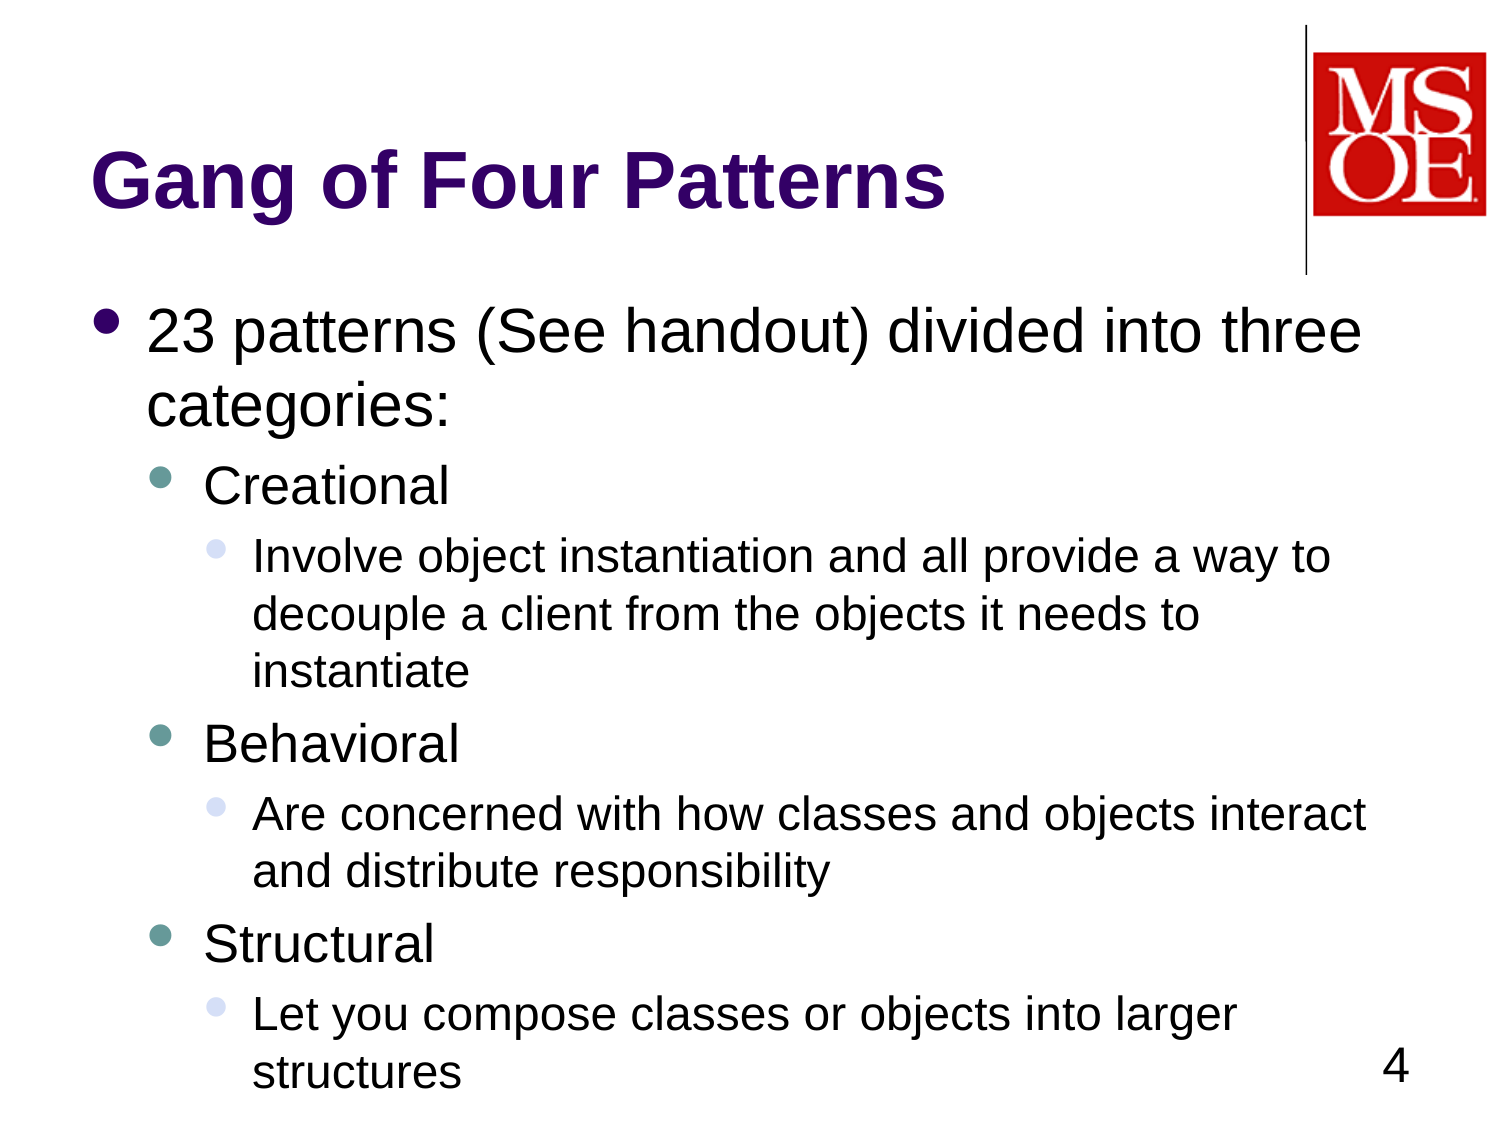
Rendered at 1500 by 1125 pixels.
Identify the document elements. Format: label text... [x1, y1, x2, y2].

slide_number 4 [1074, 1024, 1426, 1101]
picture [1313, 37, 1488, 232]
list 23 patterns (See handout) divided into three categories: Creational Involve object instantiation and all provide a way to decouple a client from the objects it needs to instantiate Behavioral Are concerned with how classes and objects interact and distribute responsibility Structural Let you compose classes or objects into larger structures [74, 281, 1426, 1006]
title Gang of Four Patterns [74, 19, 1313, 233]
